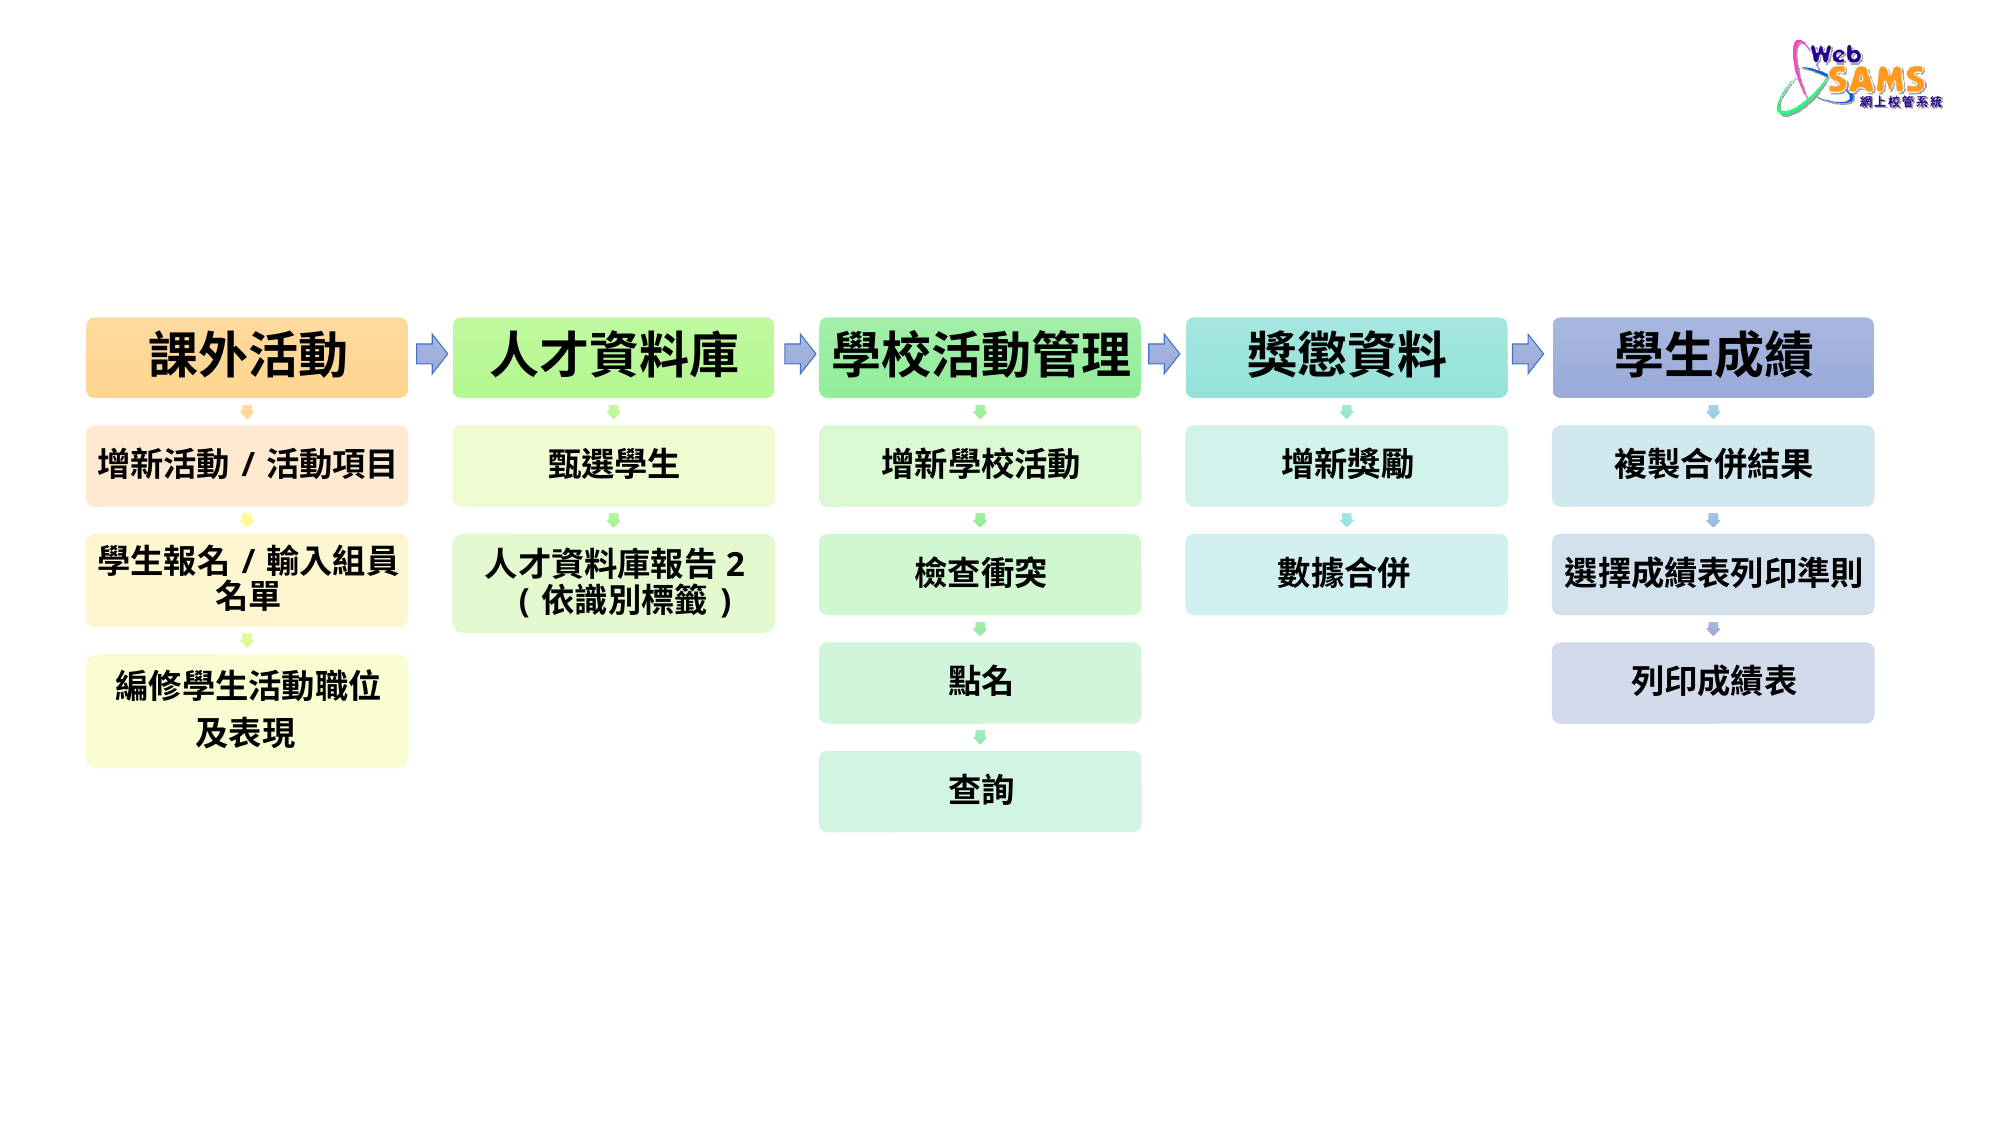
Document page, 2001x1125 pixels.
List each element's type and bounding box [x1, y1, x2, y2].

list [85, 183, 1875, 966]
text_box [416, 334, 1544, 374]
picture [1774, 34, 1951, 128]
